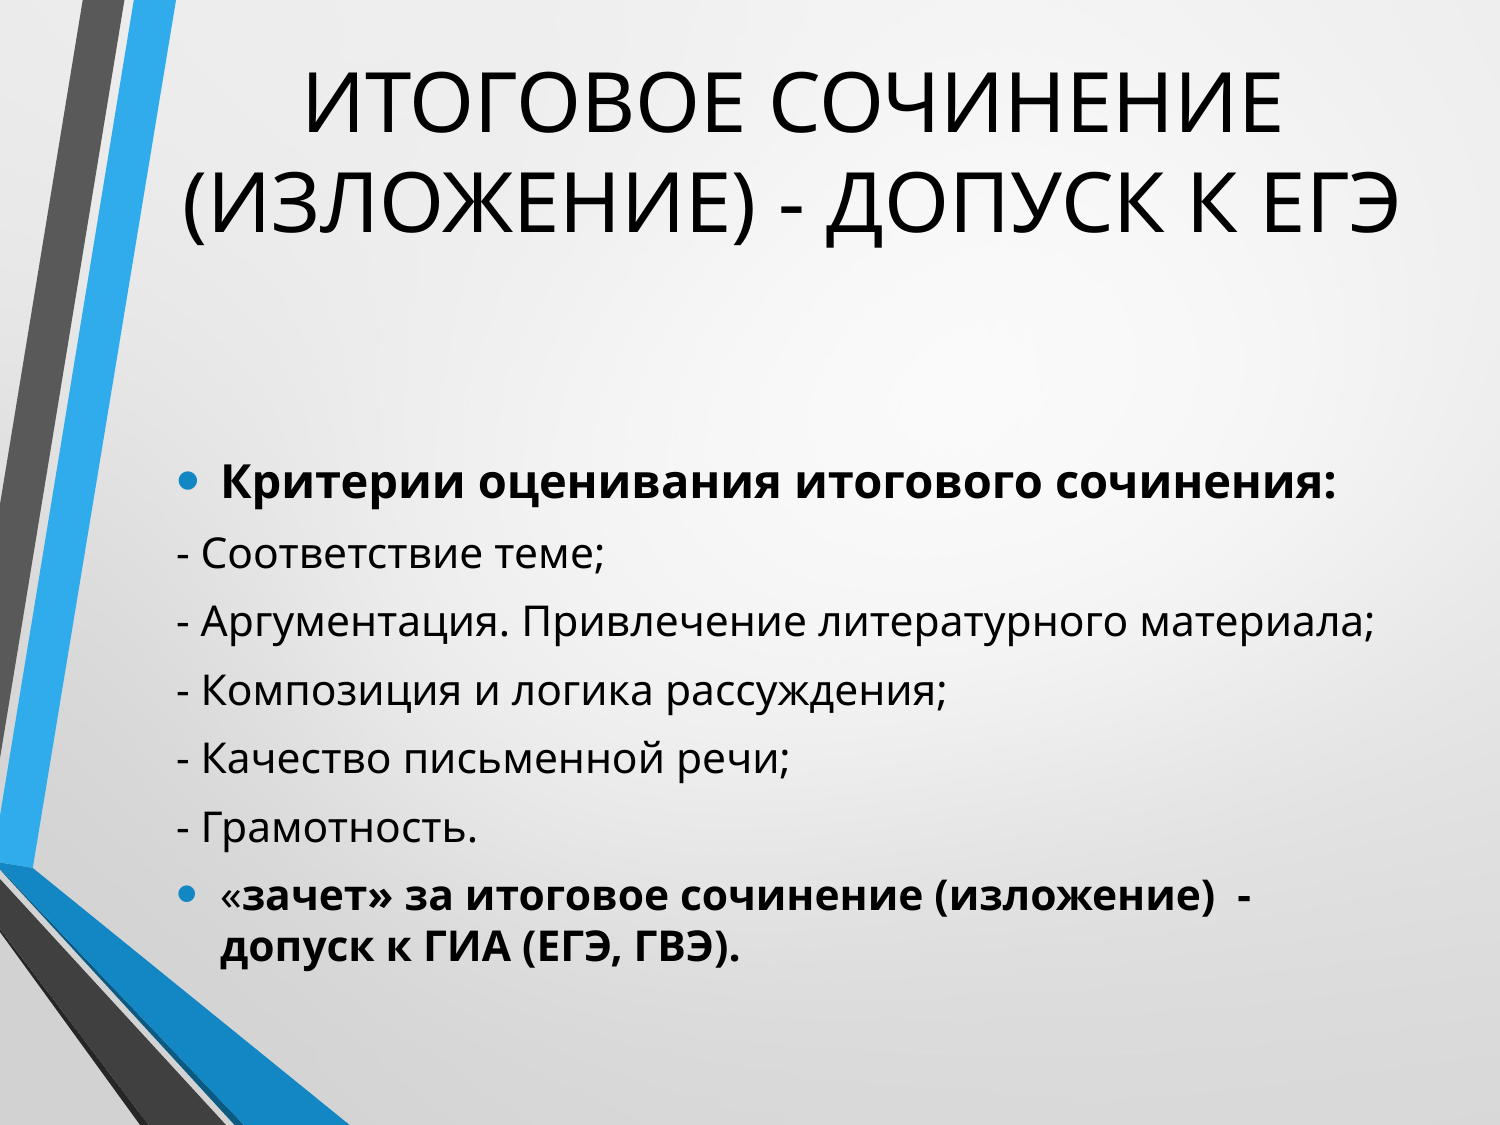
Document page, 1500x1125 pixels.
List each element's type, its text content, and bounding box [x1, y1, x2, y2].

title ИТОГОВОЕ СОЧИНЕНИЕ (ИЗЛОЖЕНИЕ) - ДОПУСК К ЕГЭ [161, 30, 1425, 268]
list Критерии оценивания итогового сочинения: - Соответствие теме; - Аргументация. Привлечение литературного материала; - Композиция и логика рассуждения; - Качество письменной речи; - Грамотность. «зачет» за итоговое сочинение (изложение) - допуск к ГИА (ЕГЭ, ГВЭ). [161, 437, 1425, 985]
